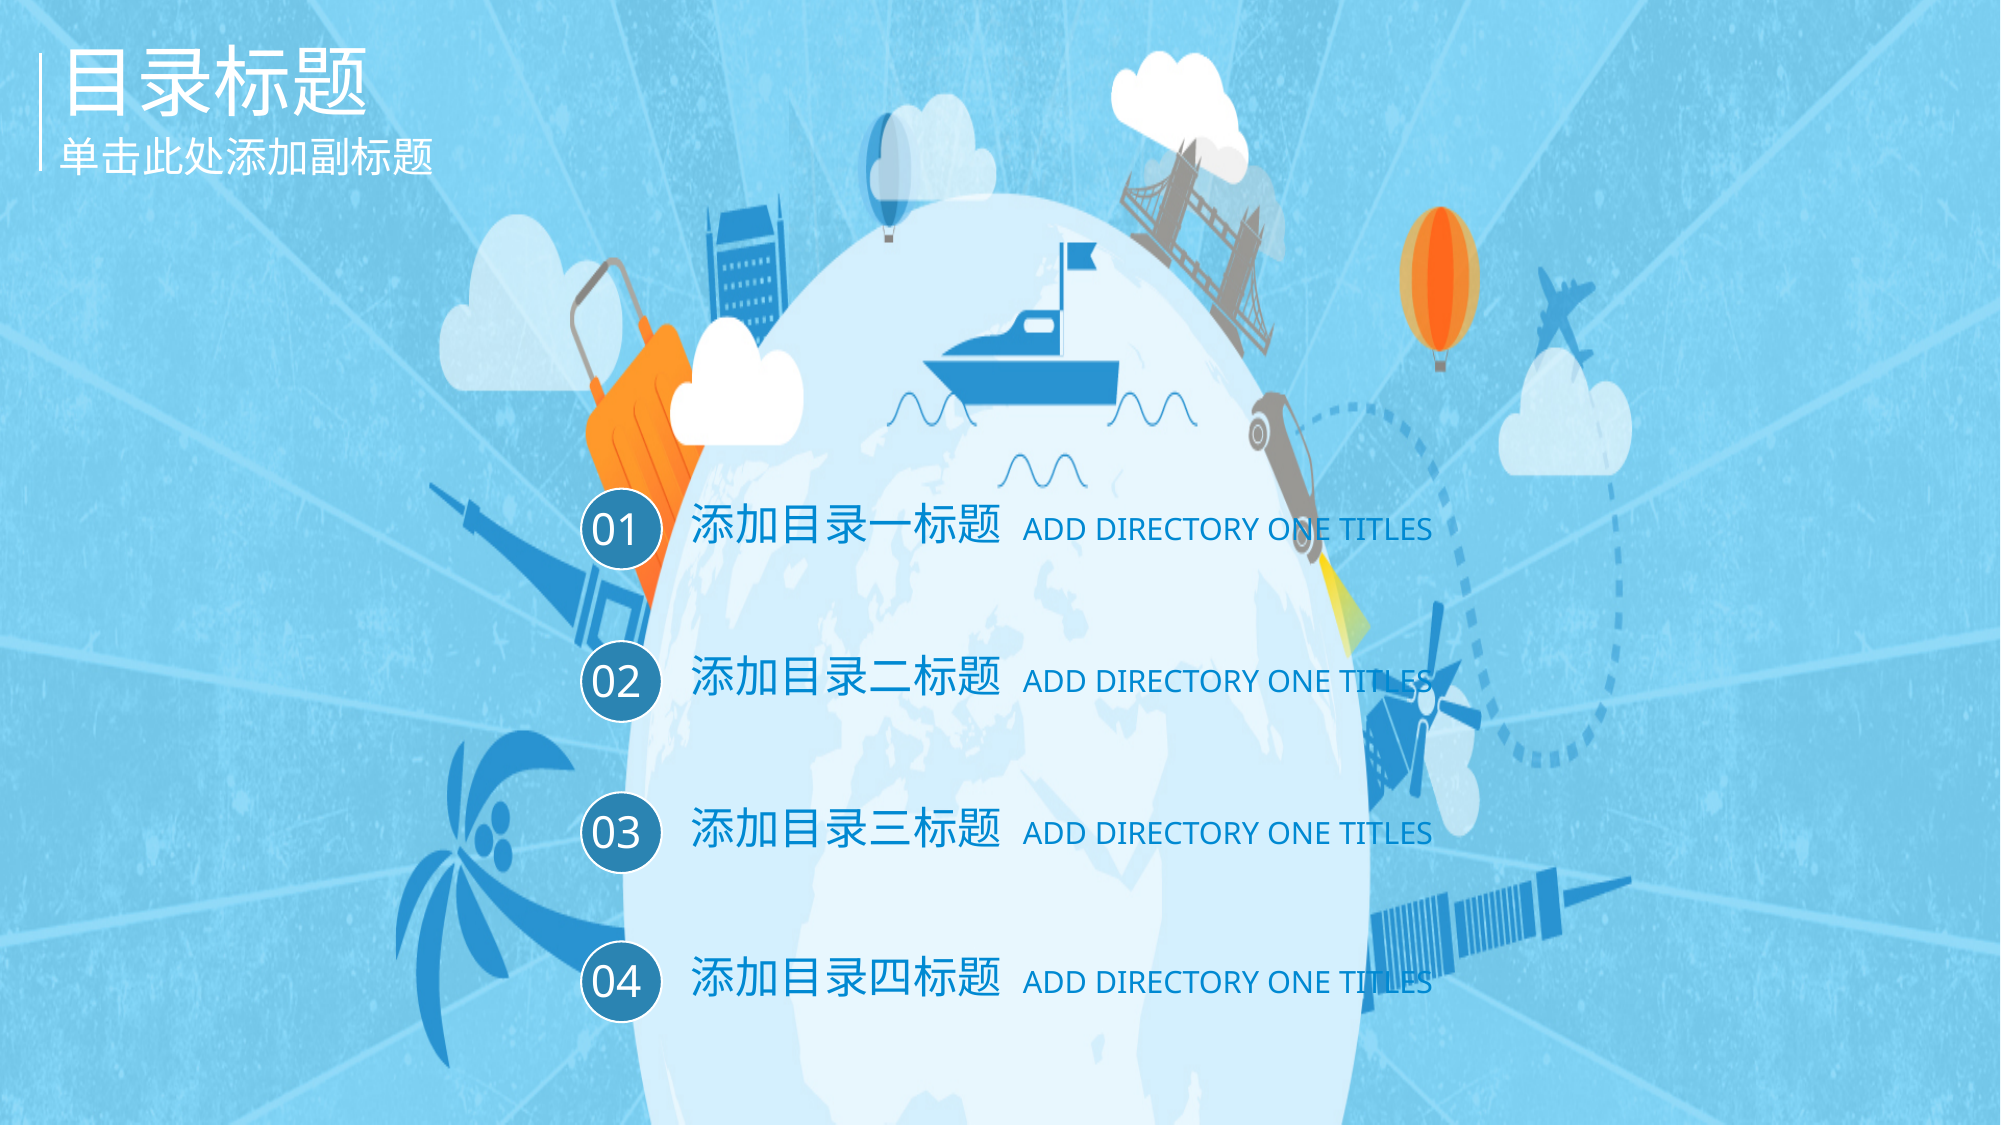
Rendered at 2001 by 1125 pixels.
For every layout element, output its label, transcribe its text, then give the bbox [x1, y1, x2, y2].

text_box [574, 641, 1456, 722]
picture [0, 0, 2001, 1125]
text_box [574, 941, 1456, 1023]
text_box 单击此处添加副标题 [43, 128, 809, 208]
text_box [574, 488, 1456, 570]
text_box 目录标题 [43, 35, 809, 128]
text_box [574, 792, 1456, 874]
